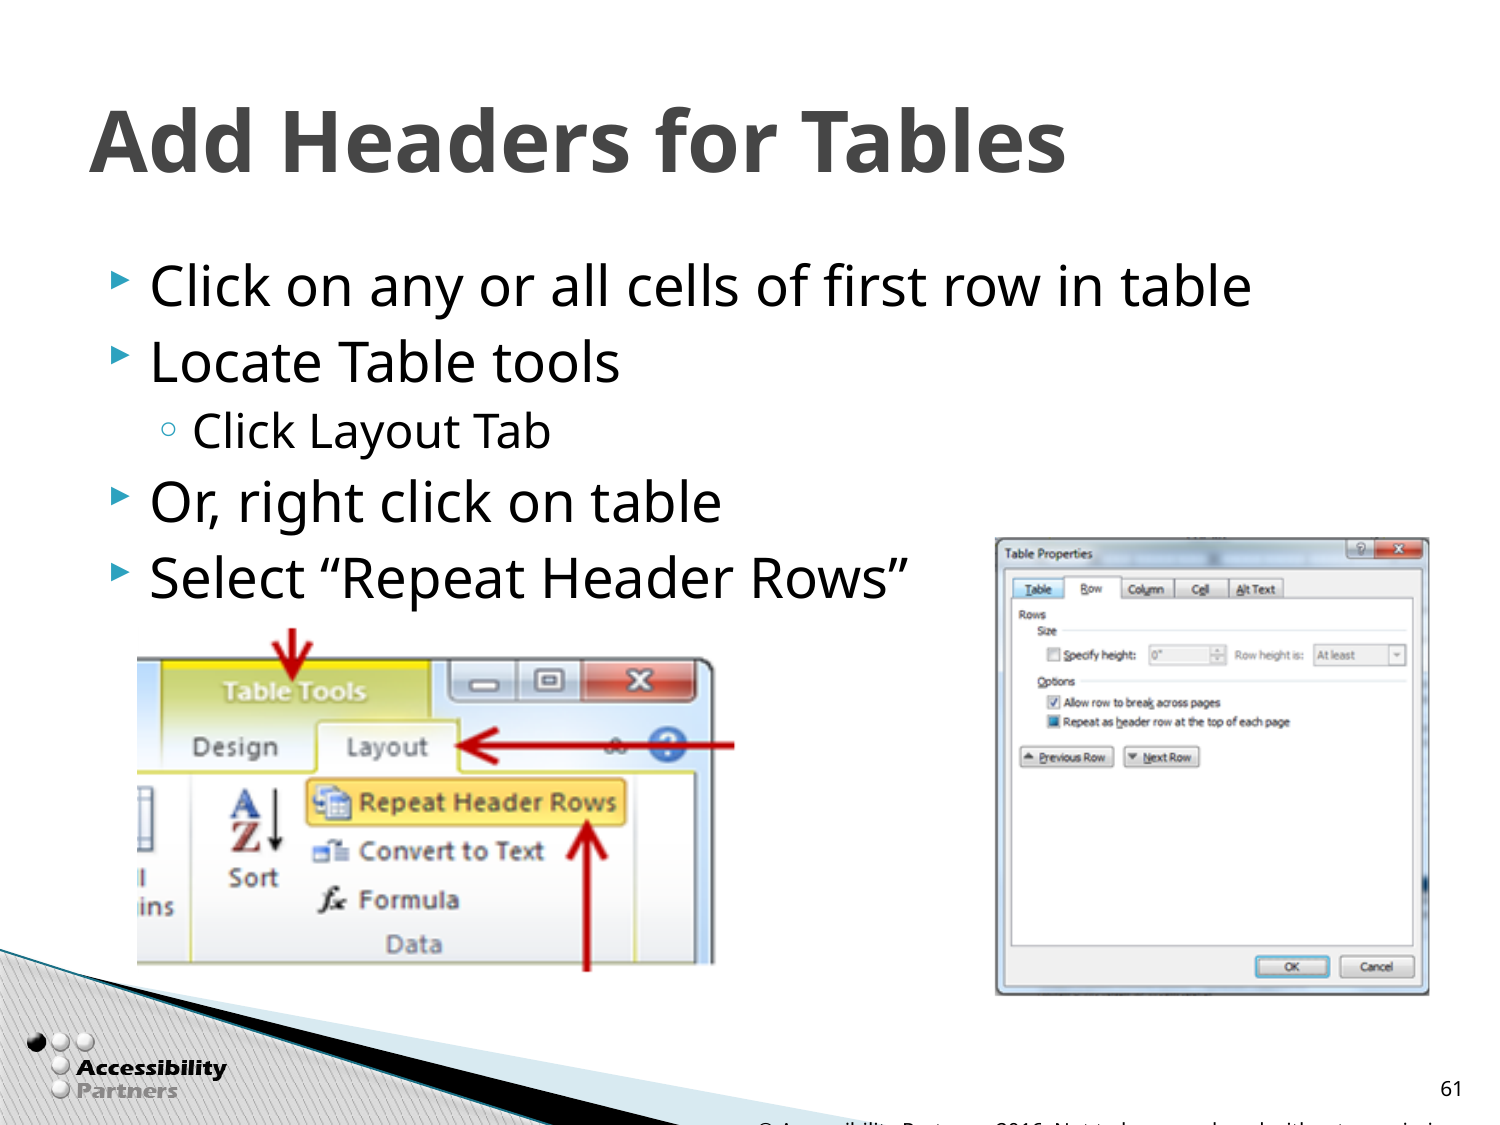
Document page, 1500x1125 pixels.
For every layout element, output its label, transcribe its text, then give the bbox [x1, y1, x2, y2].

title Add Headers for Tables [75, 45, 1425, 233]
picture [24, 1030, 229, 1100]
list Click on any or all cells of first row in table Locate Table tools Click Layout Tab Or, right click on table Select “Repeat Header Rows” [74, 242, 1426, 986]
slide_number 61 [1418, 1051, 1479, 1112]
picture [137, 624, 738, 976]
picture [987, 537, 1439, 998]
footer © Accessibility Partners, 2016. Not to be reproduced without permission. [525, 1051, 1479, 1125]
